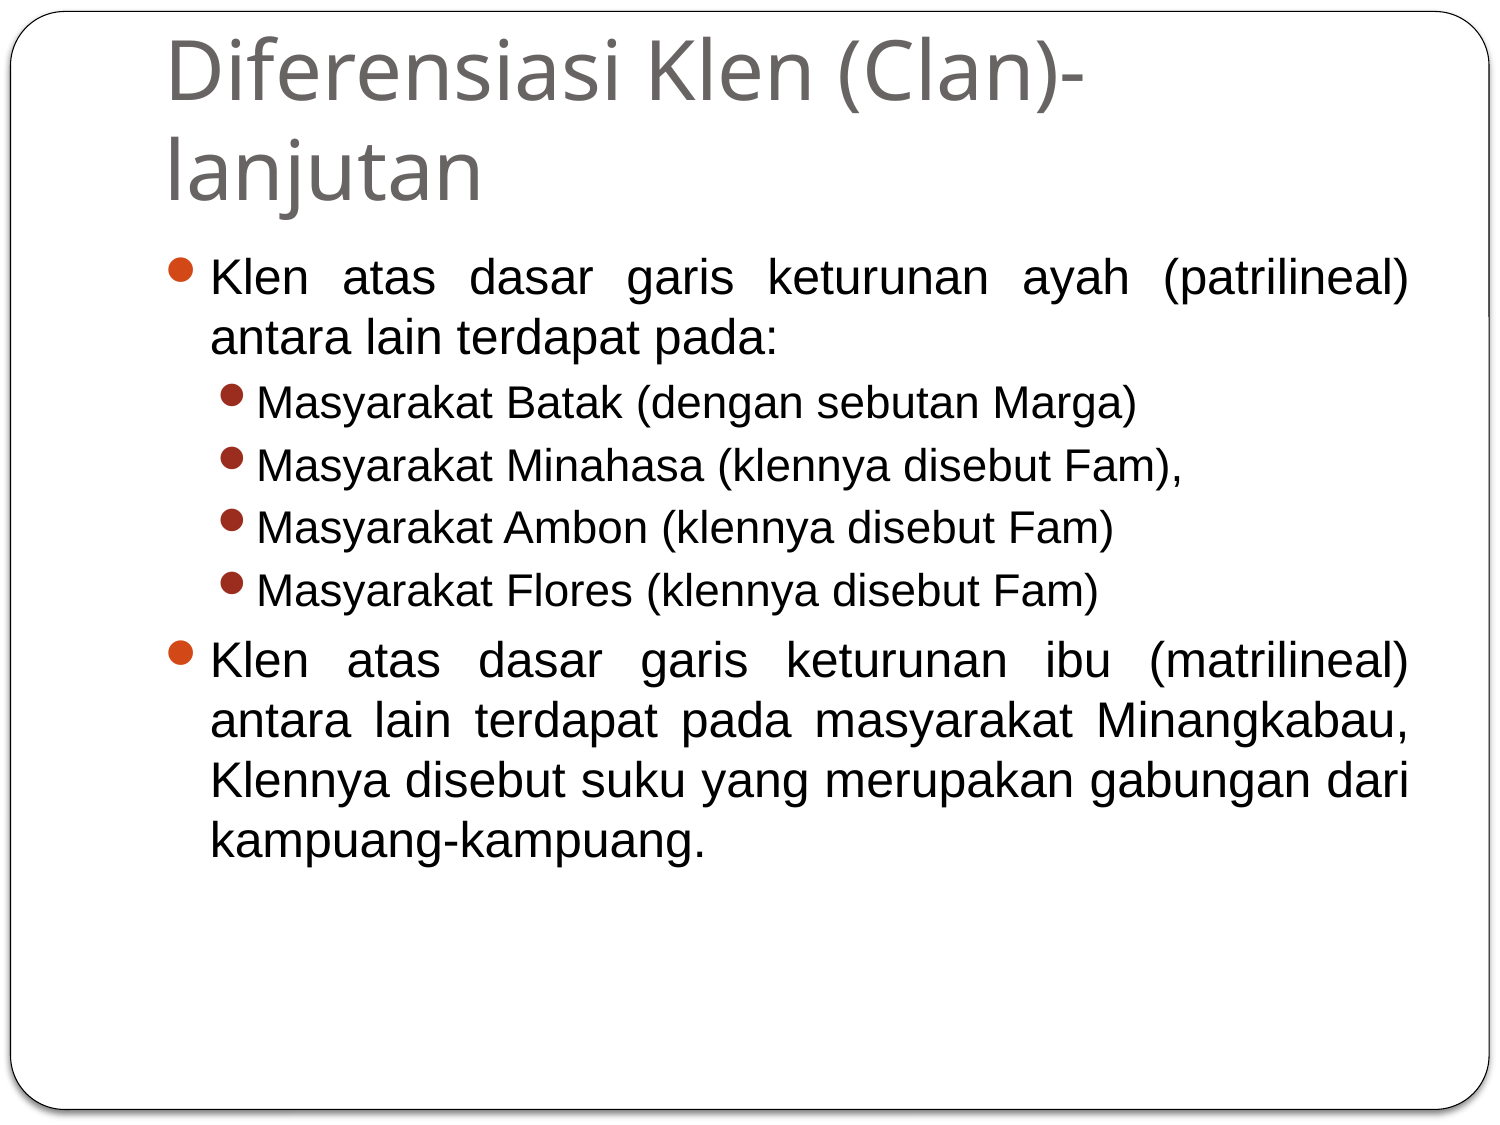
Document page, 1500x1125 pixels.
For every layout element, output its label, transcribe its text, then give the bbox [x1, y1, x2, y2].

list Klen atas dasar garis keturunan ayah (patrilineal) antara lain terdapat pada: Masyarakat Batak (dengan sebutan Marga) Masyarakat Minahasa (klennya disebut Fam), Masyarakat Ambon (klennya disebut Fam) Masyarakat Flores (klennya disebut Fam) Klen atas dasar garis keturunan ibu (matrilineal) antara lain terdapat pada masyarakat Minangkabau, Klennya disebut suku yang merupakan gabungan dari kampuang-kampuang. [150, 237, 1425, 988]
title Diferensiasi Klen (Clan)- lanjutan [150, 45, 1425, 233]
